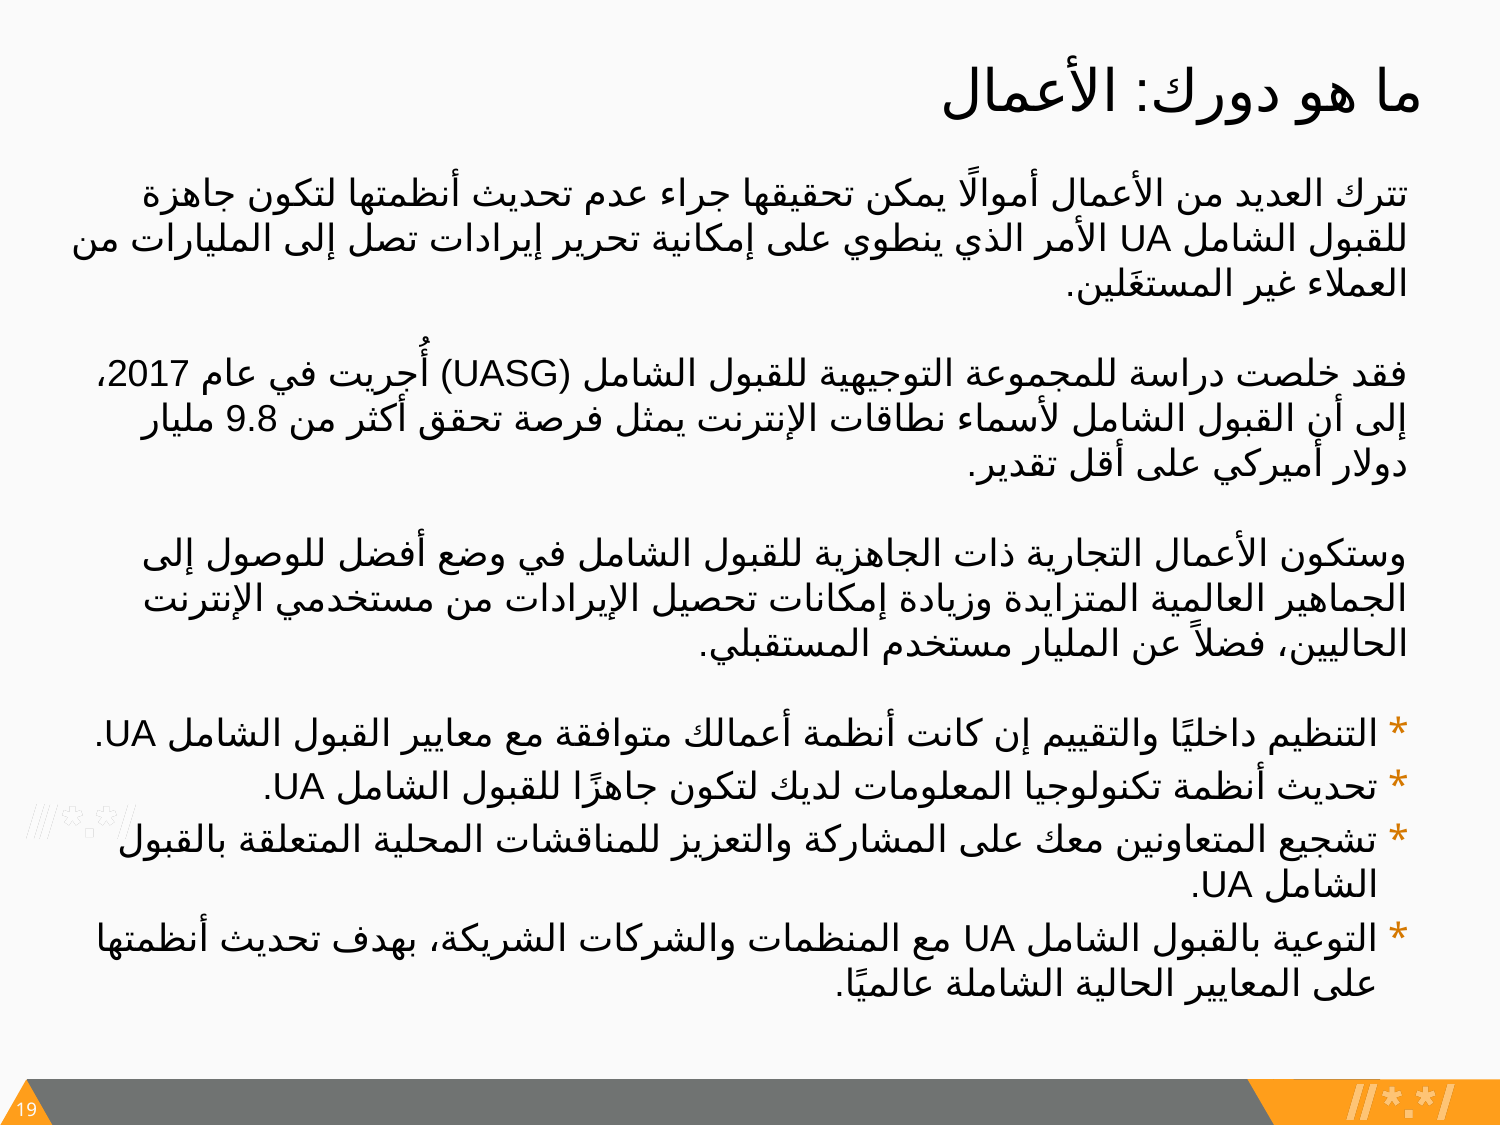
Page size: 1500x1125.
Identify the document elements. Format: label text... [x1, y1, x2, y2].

list تترك العديد من الأعمال أموالًا يمكن تحقيقها جراء عدم تحديث أنظمتها لتكون جاهزة للقبول الشامل UA الأمر الذي ينطوي على إمكانية تحرير إيرادات تصل إلى المليارات من العملاء غير المستغَلين. فقد خلصت دراسة للمجموعة التوجيهية للقبول الشامل (UASG) أُجريت في عام 2017، إلى أن القبول الشامل لأسماء نطاقات الإنترنت يمثل فرصة تحقق أكثر من 9.8 مليار دولار أميركي على أقل تقدير. وستكون الأعمال التجارية ذات الجاهزية للقبول الشامل في وضع أفضل للوصول إلى الجماهير العالمية المتزايدة وزيادة إمكانات تحصيل الإيرادات من مستخدمي الإنترنت الحاليين، فضلاً عن المليار مستخدم المستقبلي. التنظيم داخليًا والتقييم إن كانت أنظمة أعمالك متوافقة مع معايير القبول الشامل UA. تحديث أنظمة تكنولوجيا المعلومات لديك لتكون جاهزًا للقبول الشامل UA. تشجيع المتعاونين معك على المشاركة والتعزيز للمناقشات المحلية المتعلقة بالقبول الشامل UA. التوعية بالقبول الشامل UA مع المنظمات والشركات الشريكة، بهدف تحديث أنظمتها على المعايير الحالية الشاملة عالميًا. [52, 161, 1439, 920]
title ما هو دورك: الأعمال [52, 45, 1439, 161]
